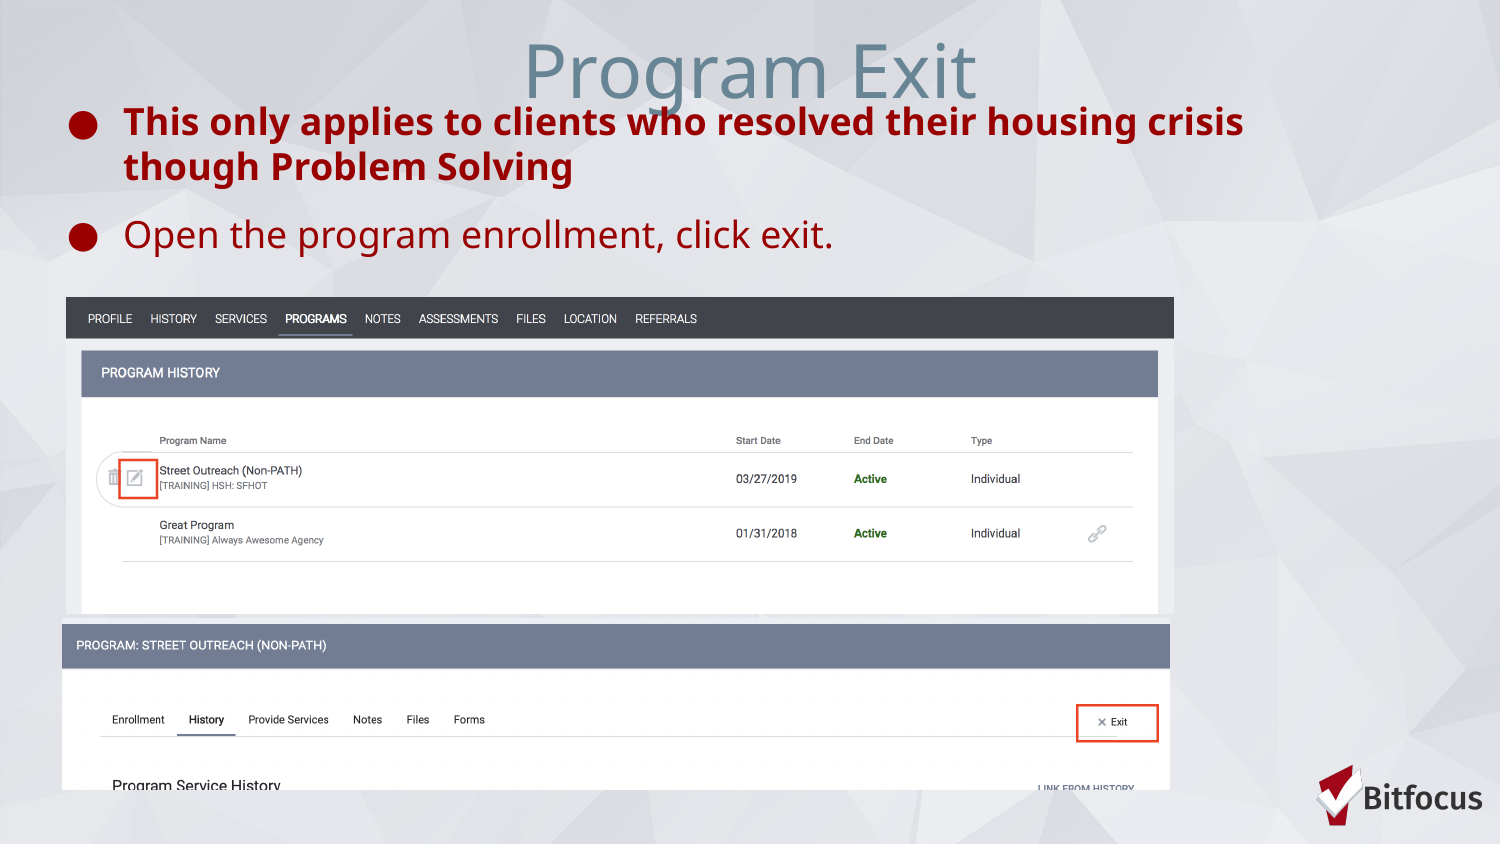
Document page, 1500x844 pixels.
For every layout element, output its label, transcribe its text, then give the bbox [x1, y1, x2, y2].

picture [0, 0, 1500, 844]
text_box Program Exit [58, 22, 1442, 129]
text_box This only applies to clients who resolved their housing crisis though Problem Solving Open the program enrollment, click exit. [33, 82, 1370, 298]
